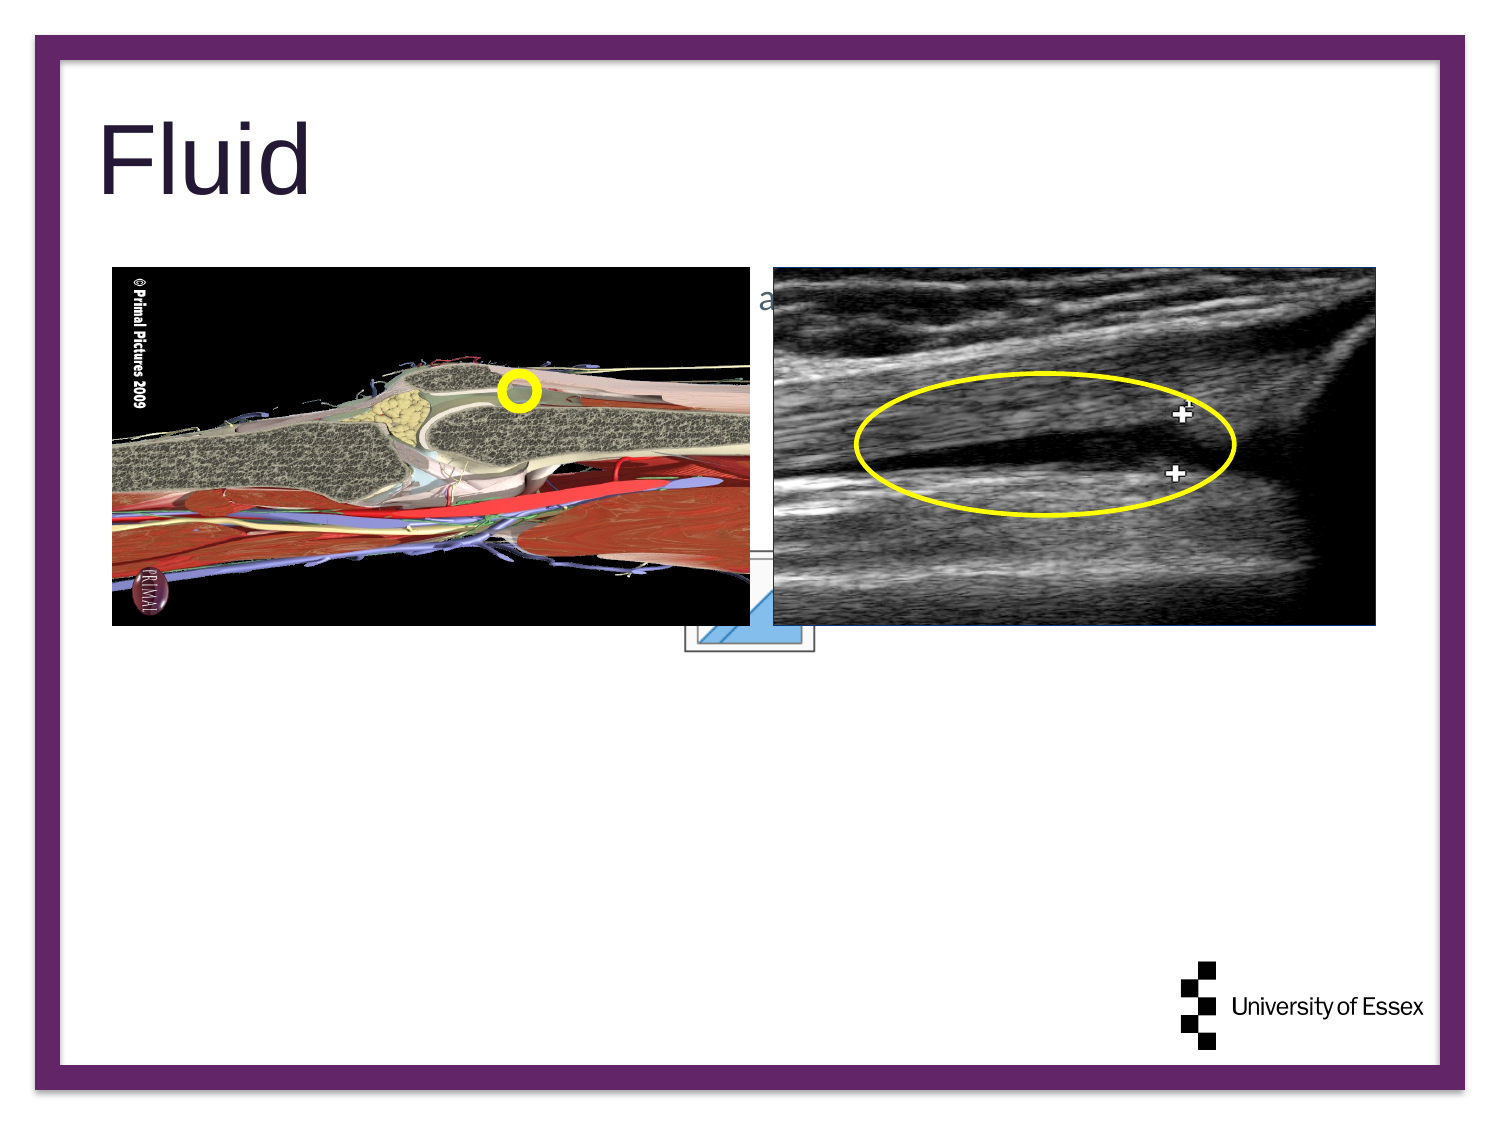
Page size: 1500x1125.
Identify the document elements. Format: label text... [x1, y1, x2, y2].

text_box [106, 290, 1444, 963]
picture [80, 265, 1419, 938]
title Fluid [81, 87, 1419, 233]
